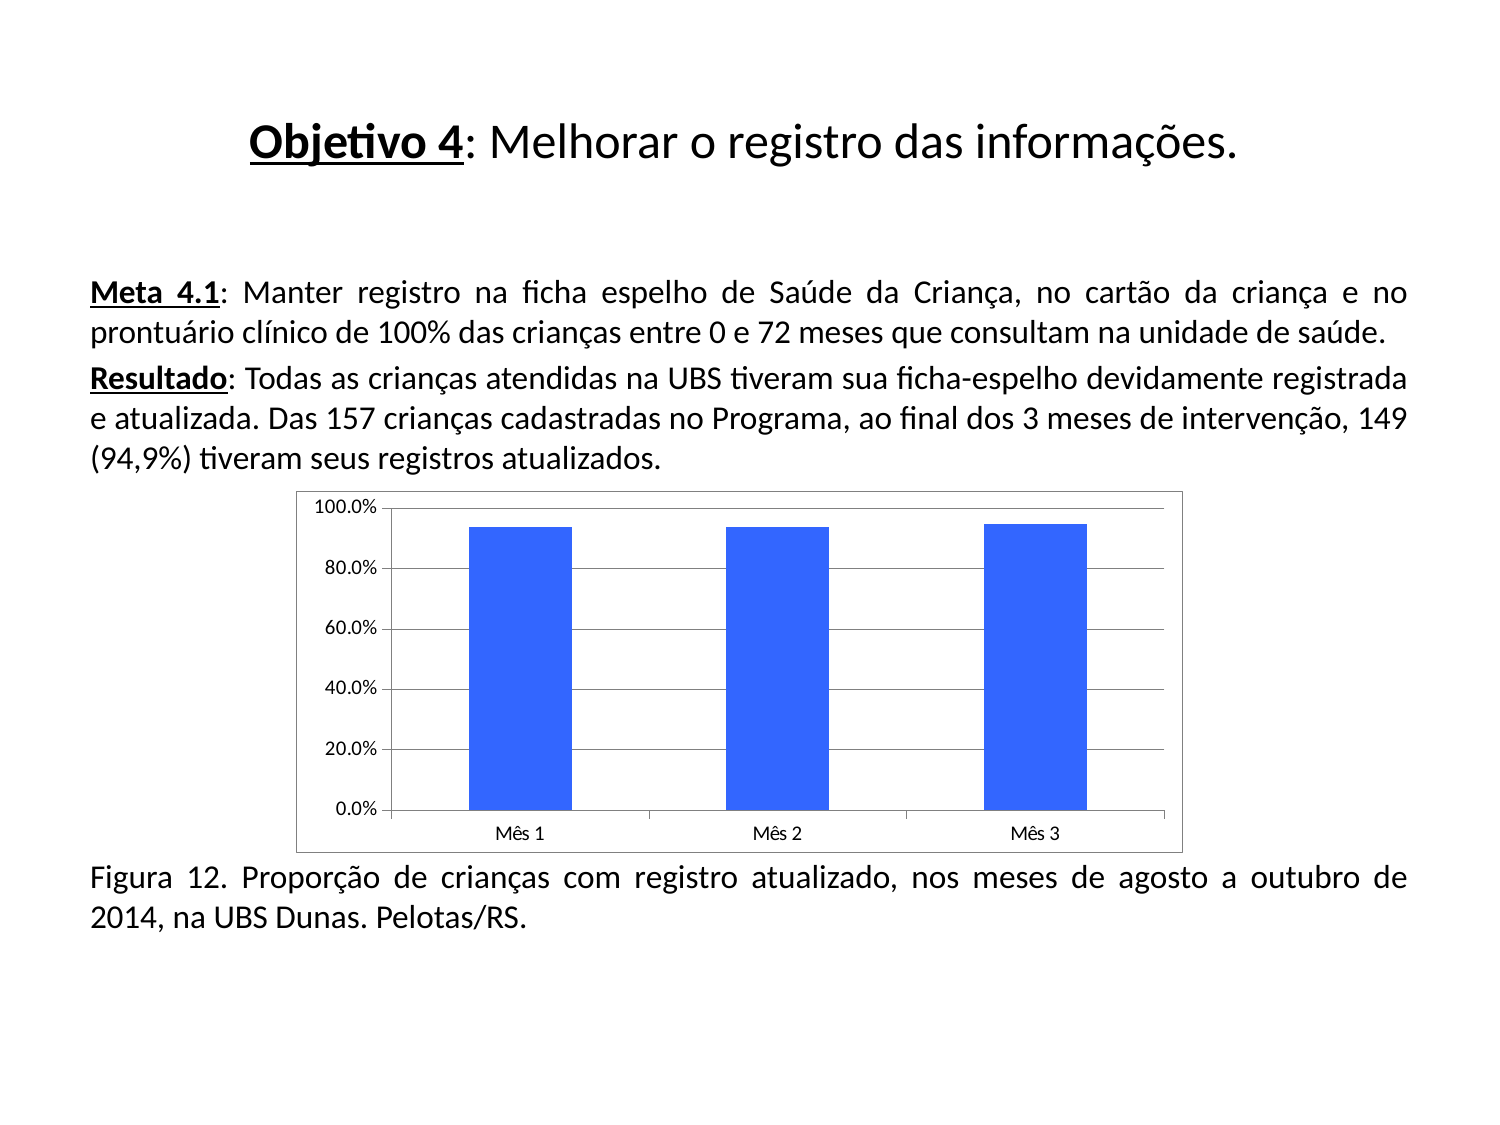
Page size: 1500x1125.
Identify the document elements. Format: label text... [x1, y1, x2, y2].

list Meta 4.1: Manter registro na ficha espelho de Saúde da Criança, no cartão da criança e no prontuário clínico de 100% das crianças entre 0 e 72 meses que consultam na unidade de saúde. Resultado: Todas as crianças atendidas na UBS tiveram sua ficha-espelho devidamente registrada e atualizada. Das 157 crianças cadastradas no Programa, ao final dos 3 meses de intervenção, 149 (94,9%) tiveram seus registros atualizados. Figura 12. Proporção de crianças com registro atualizado, nos meses de agosto a outubro de 2014, na UBS Dunas. Pelotas/RS. [75, 262, 1425, 1005]
title Objetivo 4: Melhorar o registro das informações. [75, 45, 1425, 233]
chart [295, 490, 1183, 853]
